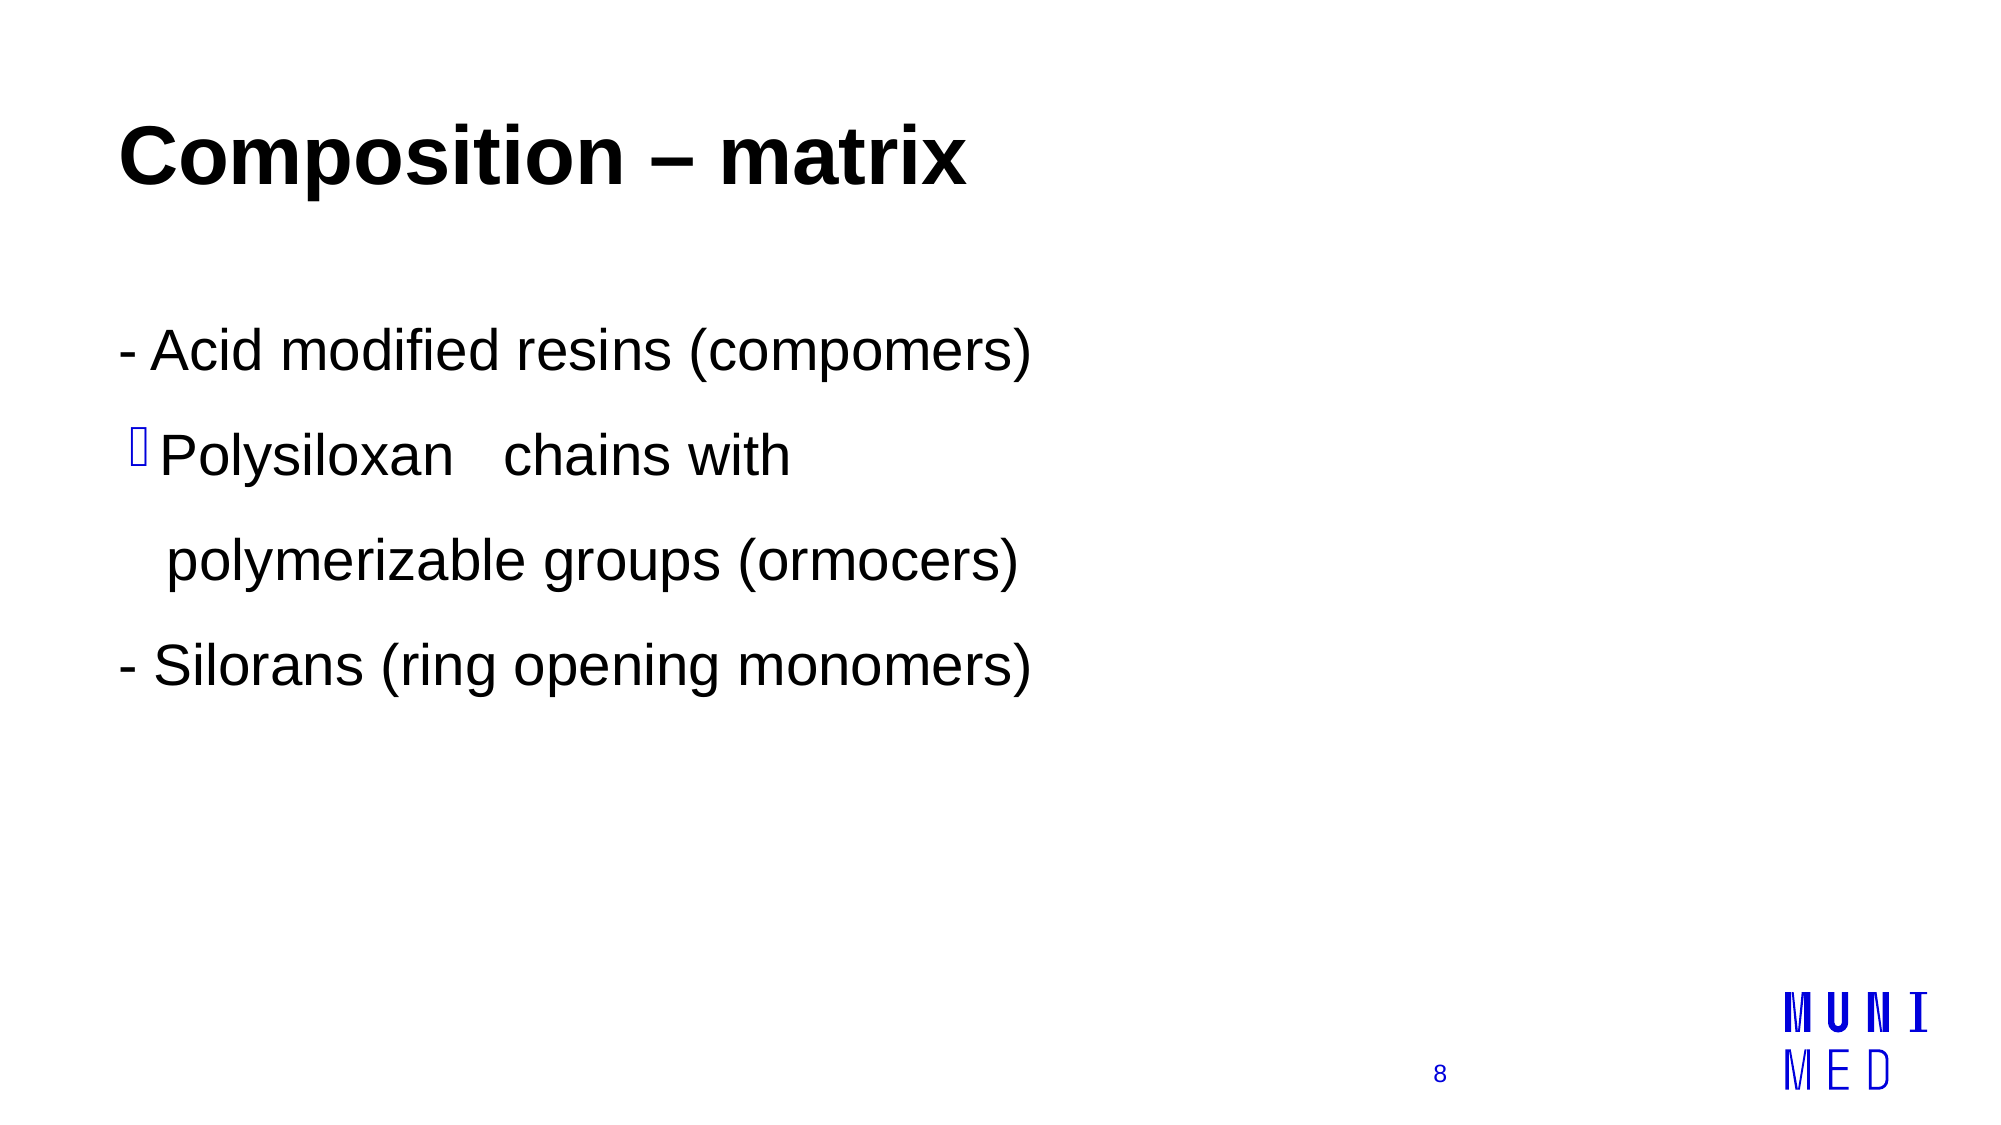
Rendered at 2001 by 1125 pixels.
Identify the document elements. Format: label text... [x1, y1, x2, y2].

title Composition – matrix [118, 118, 1883, 193]
list - Acid modified resins (compomers) Polysiloxan chains with polymerizable groups (ormocers) - Silorans (ring opening monomers) [118, 277, 1883, 957]
slide_number 8 [1433, 1042, 1900, 1103]
